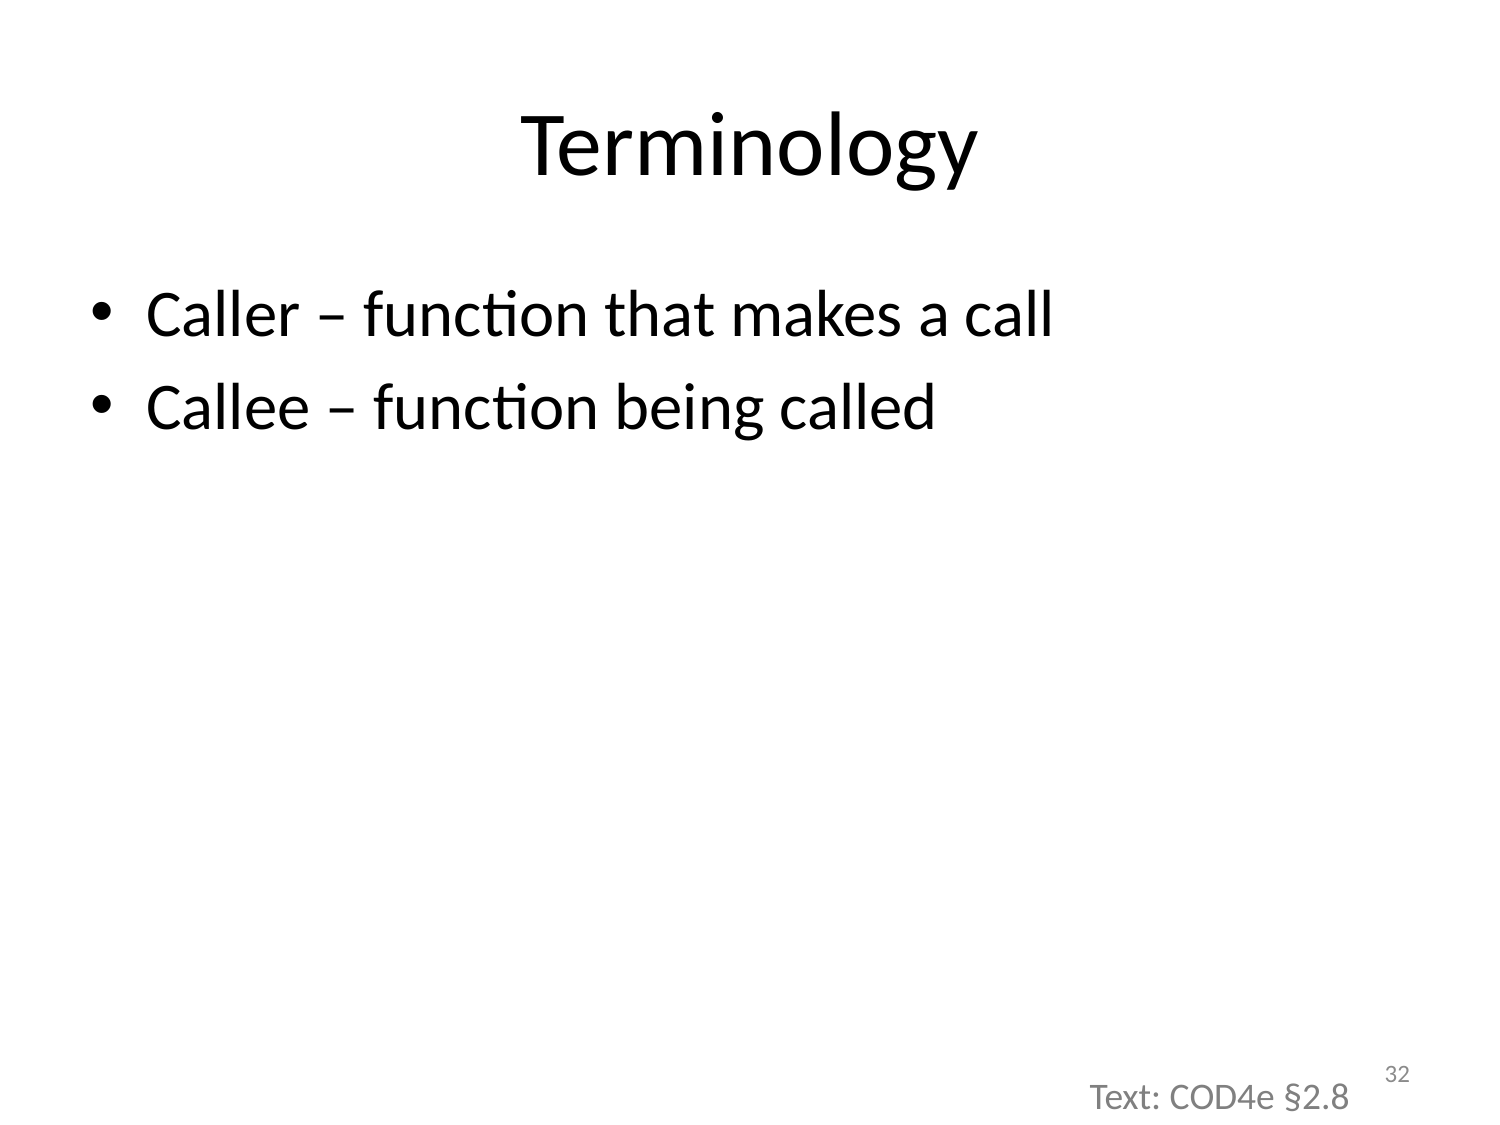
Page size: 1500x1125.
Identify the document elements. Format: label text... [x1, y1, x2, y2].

text_box Text: COD4e §2.8 [1074, 1103, 1388, 1125]
title Terminology [75, 45, 1425, 233]
list Caller – function that makes a call Callee – function being called [75, 262, 1425, 1005]
slide_number 32 [1074, 1042, 1425, 1103]
